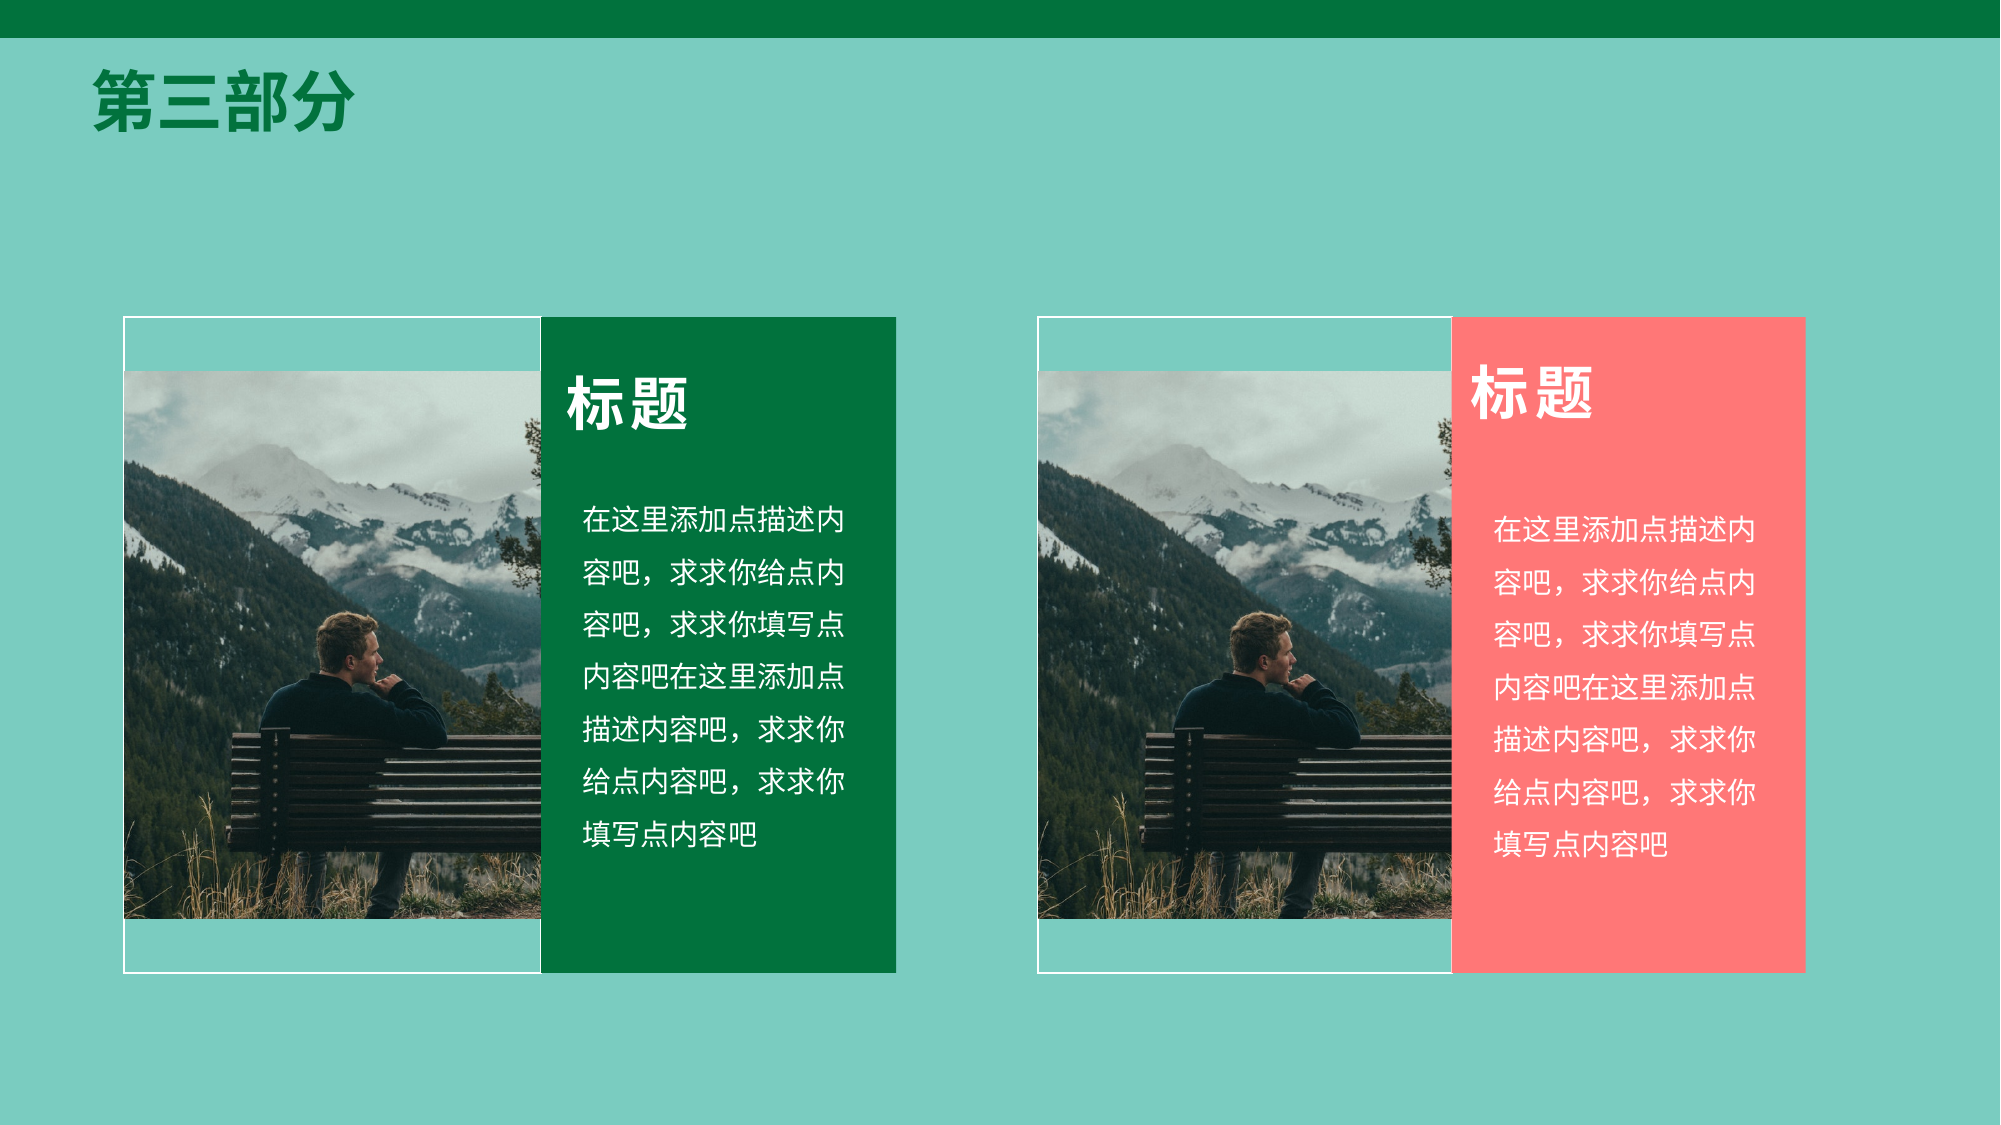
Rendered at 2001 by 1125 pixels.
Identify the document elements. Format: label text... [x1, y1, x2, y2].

text_box 标题 [1455, 348, 1609, 434]
text_box 在这里添加点描述内容吧，求求你给点内容吧，求求你填写点内容吧在这里添加点描述内容吧，求求你给点内容吧，求求你填写点内容吧 [567, 476, 870, 926]
text_box 在这里添加点描述内容吧，求求你给点内容吧，求求你填写点内容吧在这里添加点描述内容吧，求求你给点内容吧，求求你填写点内容吧 [1479, 486, 1801, 937]
text_box [0, 0, 2000, 39]
text_box 第三部分 [75, 52, 372, 148]
text_box [1037, 316, 1451, 974]
text_box [1451, 316, 1807, 974]
text_box [540, 316, 897, 974]
picture [124, 371, 563, 920]
text_box 标题 [551, 359, 704, 445]
picture [1038, 371, 1476, 919]
text_box [123, 316, 540, 974]
